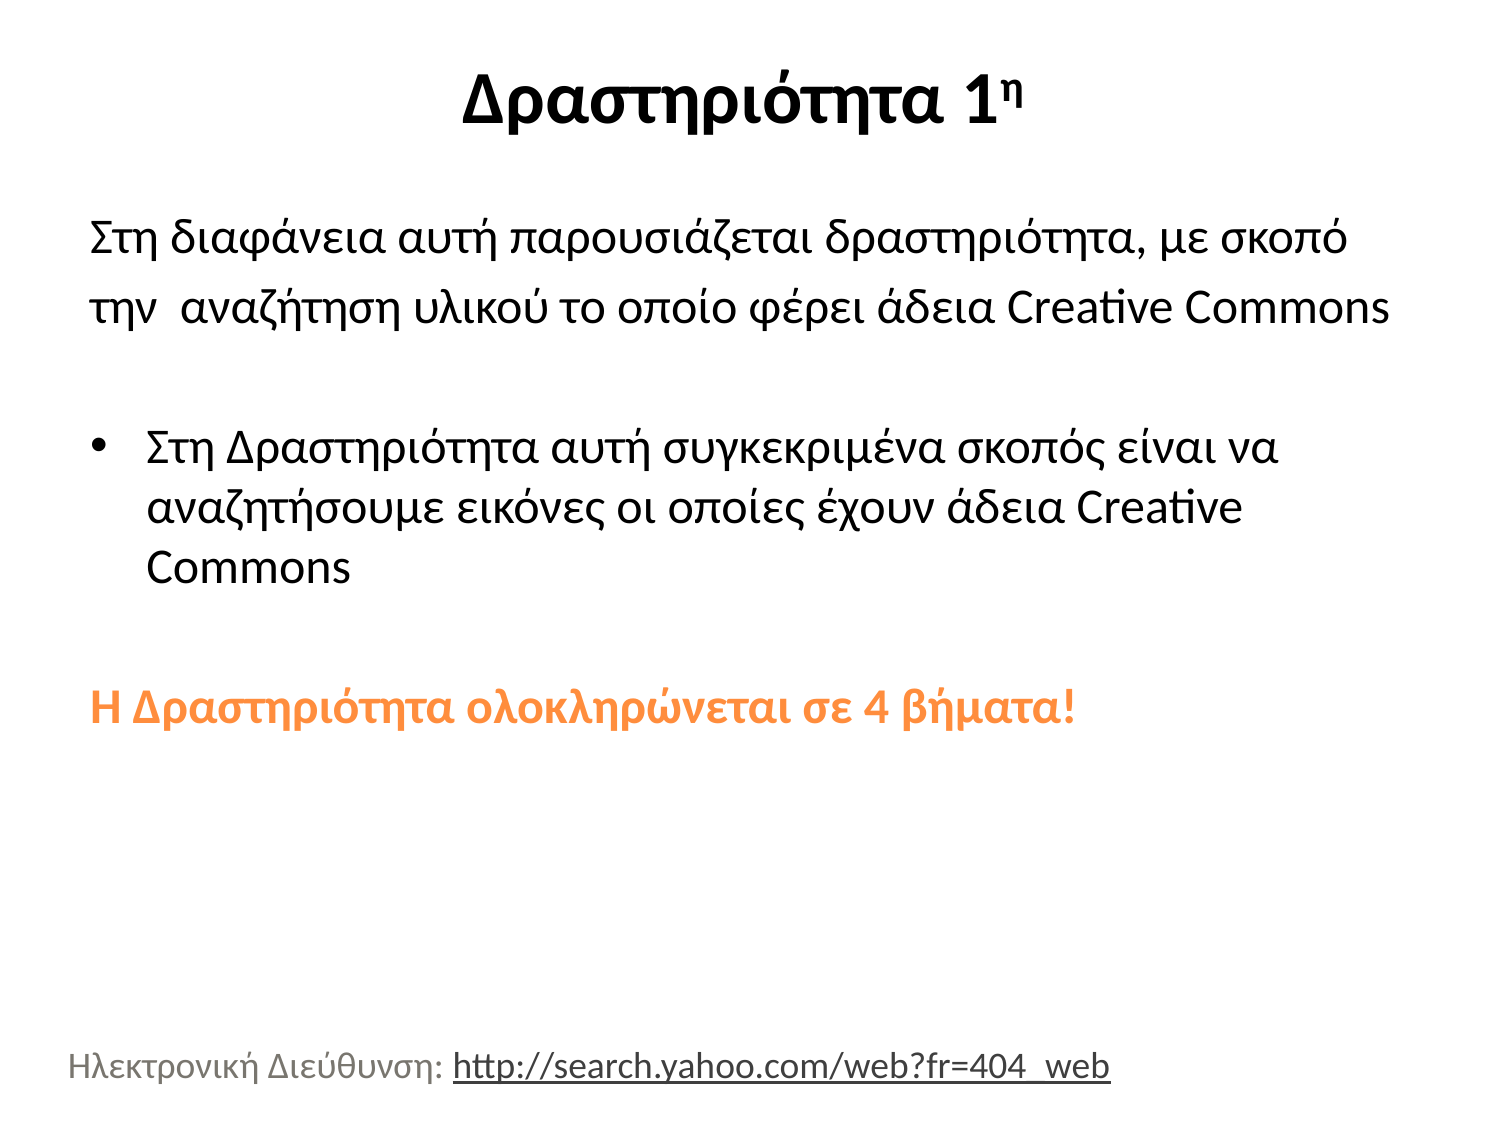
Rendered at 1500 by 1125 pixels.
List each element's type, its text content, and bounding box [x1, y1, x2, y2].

list Στη διαφάνεια αυτή παρουσιάζεται δραστηριότητα, με σκοπό την αναζήτηση υλικού το οποίο φέρει άδεια Creative Commons Στη Δραστηριότητα αυτή συγκεκριμένα σκοπός είναι να αναζητήσουμε εικόνες οι οποίες έχουν άδεια Creative Commons Η Δραστηριότητα ολοκληρώνεται σε 4 βήματα! [75, 196, 1425, 1024]
title Δραστηριότητα 1η [76, 19, 1427, 169]
text_box Ηλεκτρονική Διεύθυνση: http://search.yahoo.com/web?fr=404_web [53, 1033, 1447, 1094]
